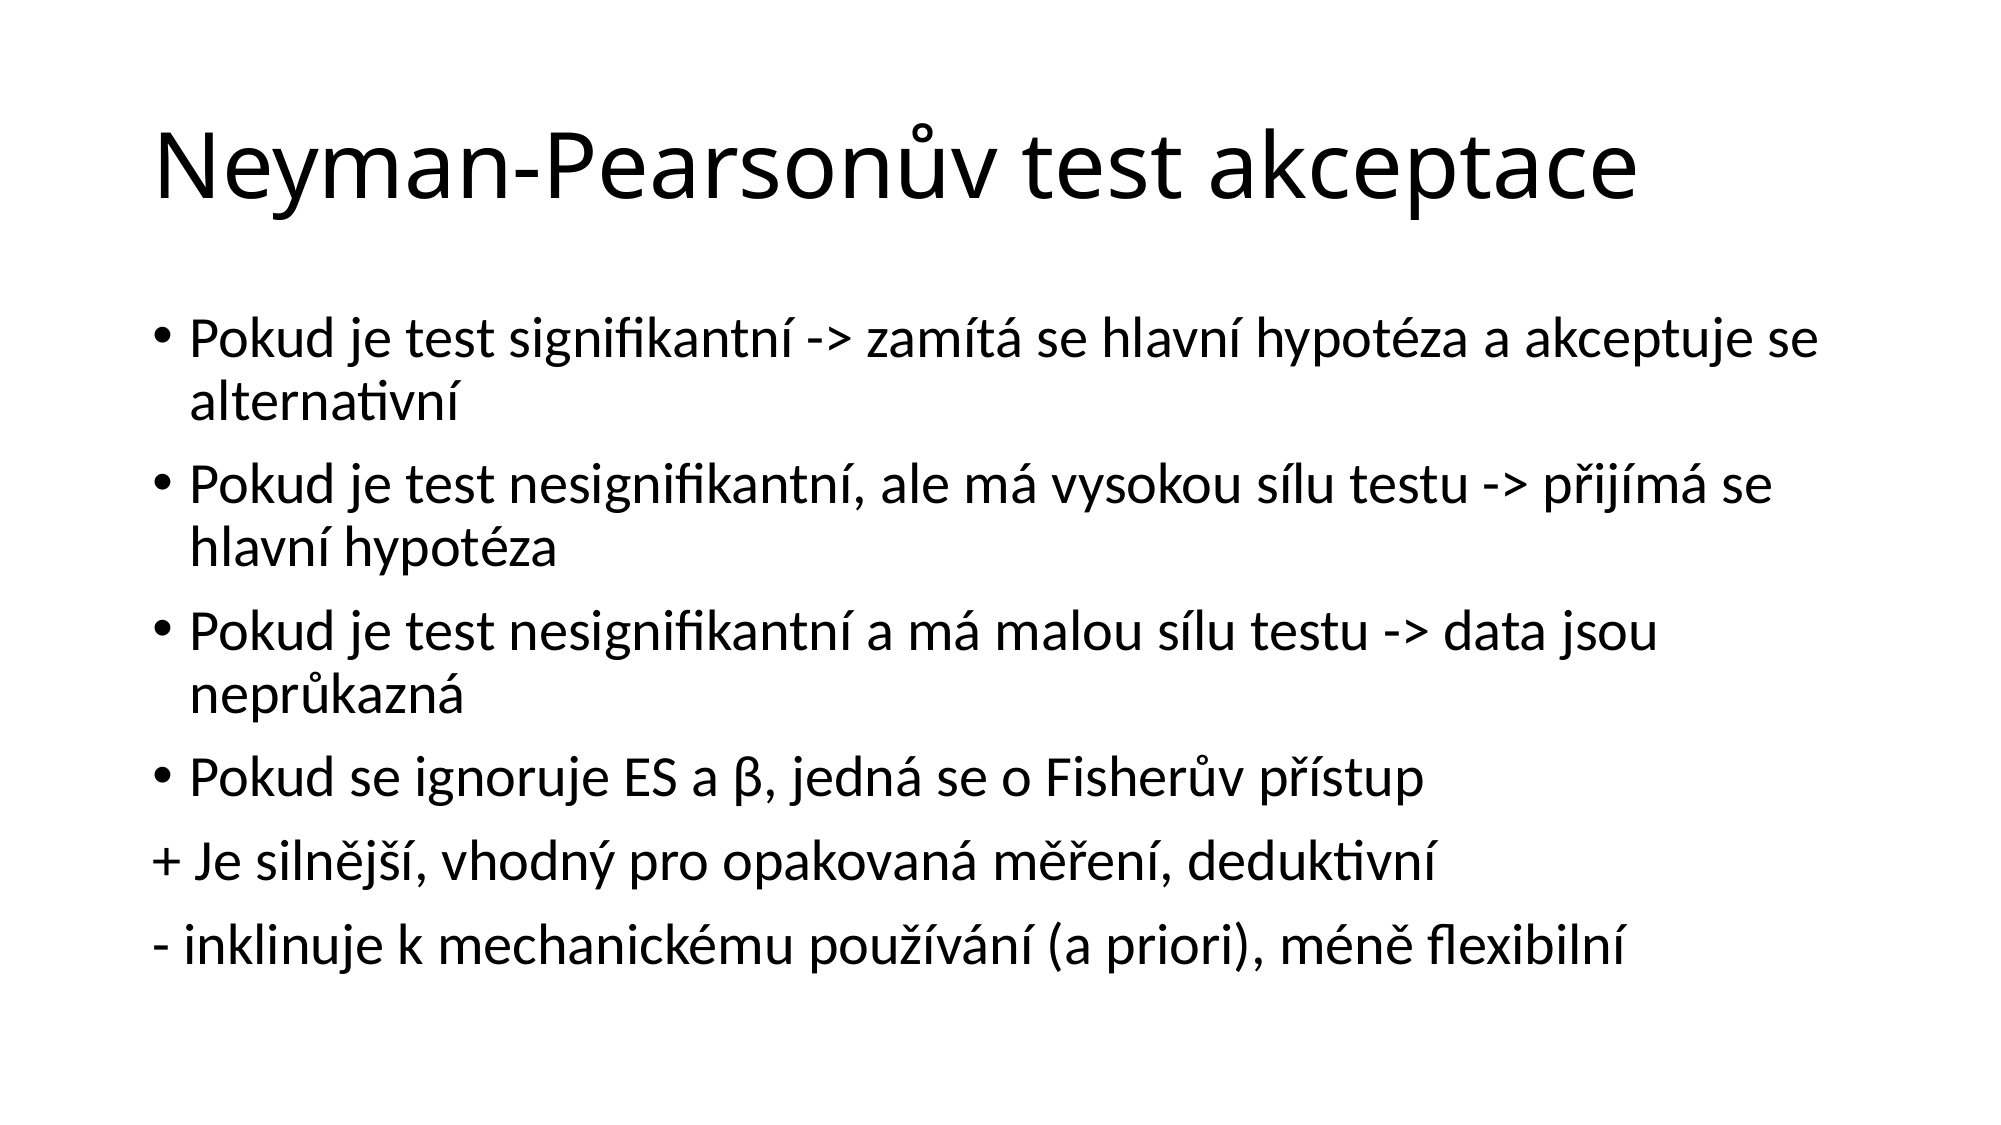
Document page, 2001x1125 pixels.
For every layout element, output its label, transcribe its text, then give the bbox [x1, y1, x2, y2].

title Neyman-Pearsonův test akceptace [137, 59, 1863, 278]
list Pokud je test signifikantní -> zamítá se hlavní hypotéza a akceptuje se alternativní Pokud je test nesignifikantní, ale má vysokou sílu testu -> přijímá se hlavní hypotéza Pokud je test nesignifikantní a má malou sílu testu -> data jsou neprůkazná Pokud se ignoruje ES a β, jedná se o Fisherův přístup + Je silnější, vhodný pro opakovaná měření, deduktivní - inklinuje k mechanickému používání (a priori), méně flexibilní [137, 299, 1863, 1014]
